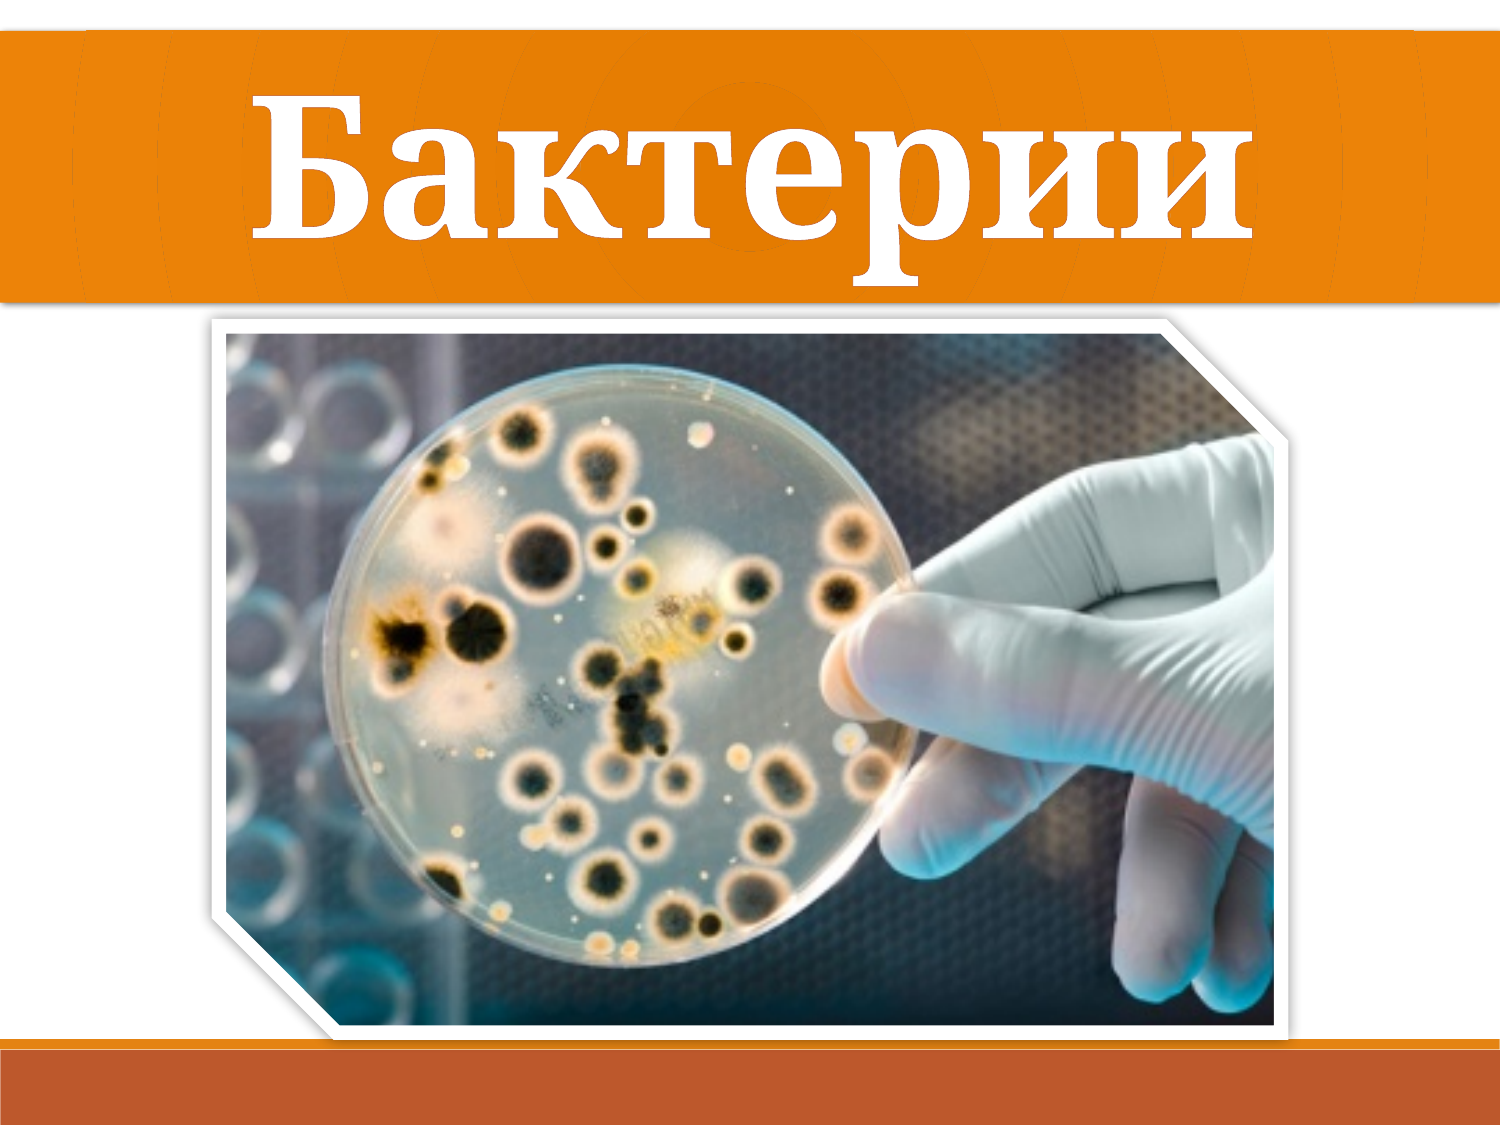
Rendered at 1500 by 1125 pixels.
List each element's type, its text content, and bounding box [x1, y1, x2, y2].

picture [218, 325, 1282, 1034]
text_box Бактерии [0, 30, 1500, 303]
